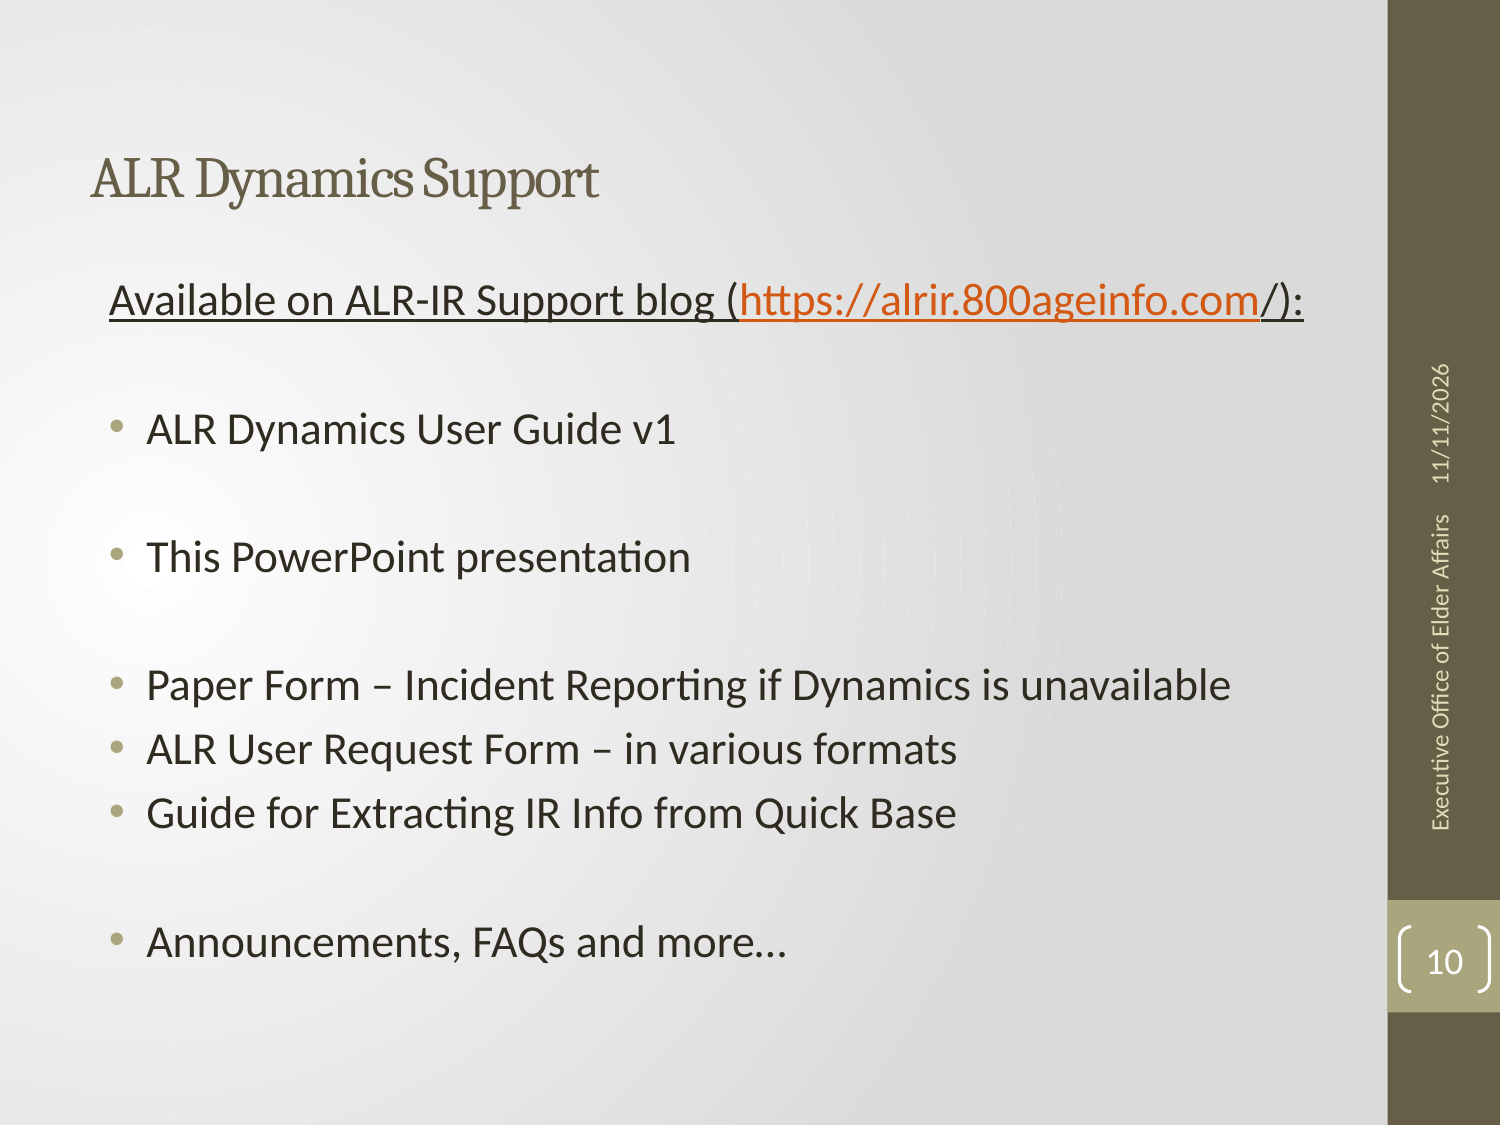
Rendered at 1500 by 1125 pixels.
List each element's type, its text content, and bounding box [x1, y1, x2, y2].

footer Executive Office of Elder Affairs [1408, 500, 1469, 889]
list Available on ALR-IR Support blog (https://alrir.800ageinfo.com/): ALR Dynamics User Guide v1 This PowerPoint presentation Paper Form – Incident Reporting if Dynamics is unavailable ALR User Request Form – in various formats Guide for Extracting IR Info from Quick Base Announcements, FAQs and more… [75, 262, 1325, 1050]
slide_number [1408, 100, 1469, 500]
slide_number 10 [1397, 925, 1492, 994]
title ALR Dynamics Support [75, 45, 1325, 233]
